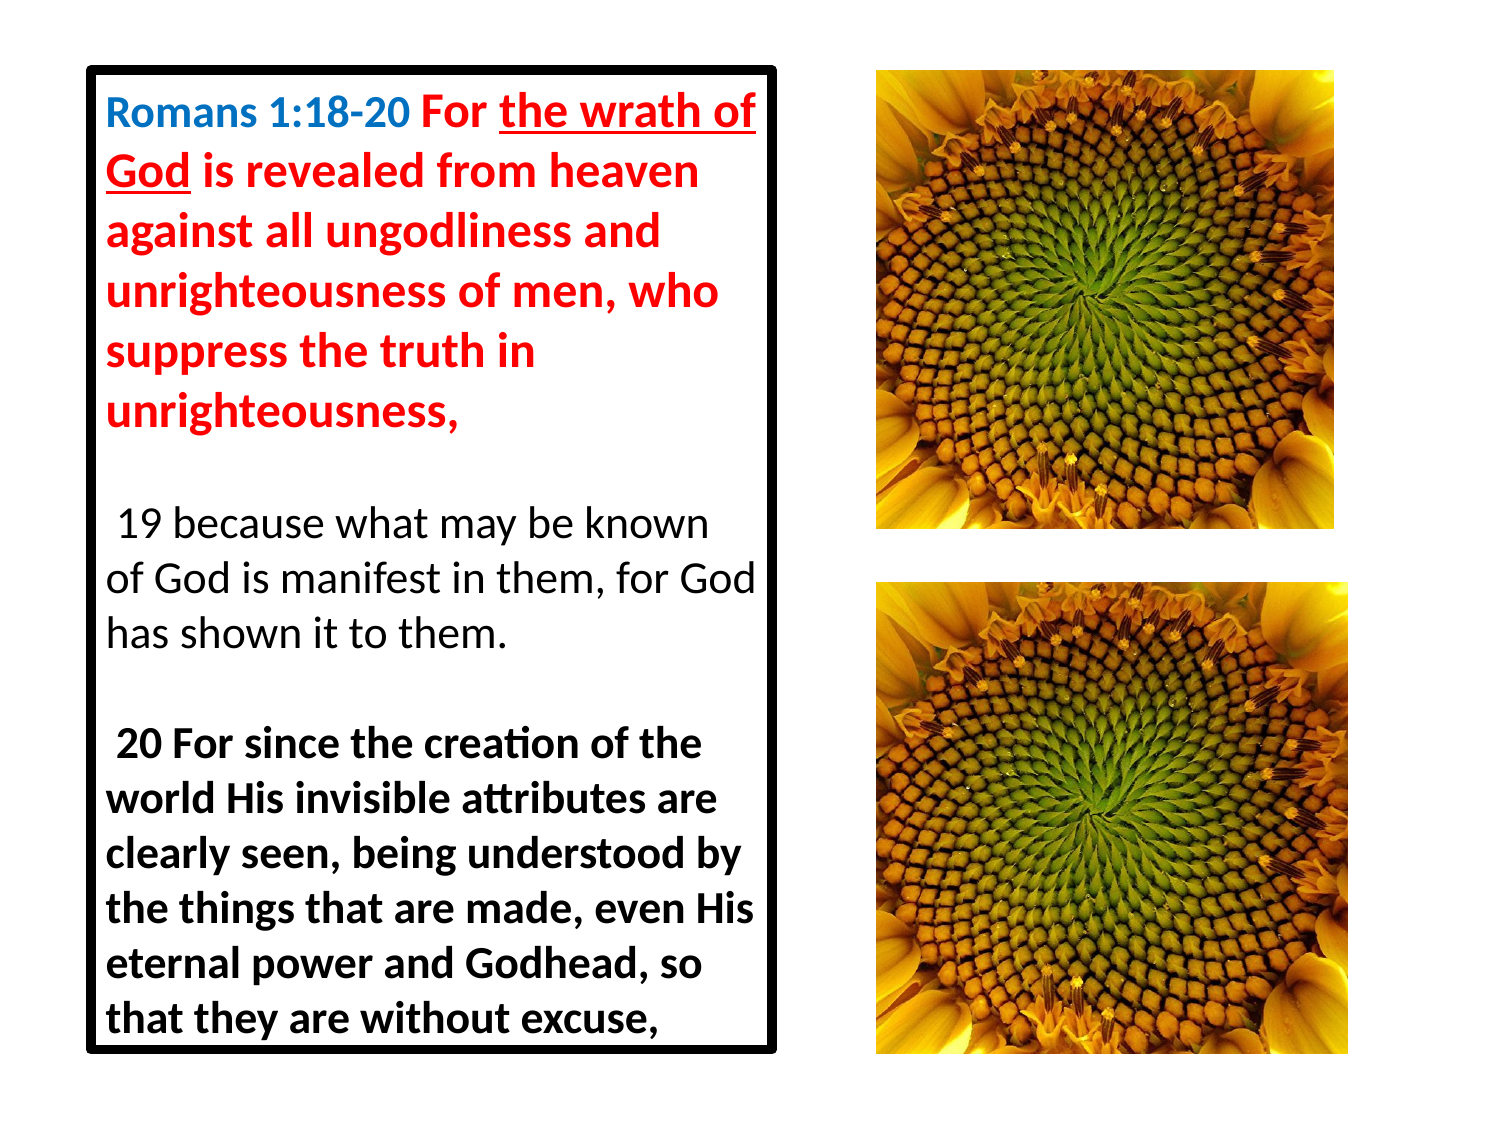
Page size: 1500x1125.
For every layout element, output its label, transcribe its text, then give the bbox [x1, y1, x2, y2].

picture [876, 582, 1348, 1054]
picture [876, 70, 1334, 529]
text_box [90, 31, 751, 1103]
text_box Romans 1:18-20 For the wrath of God is revealed from heaven against all ungodliness and unrighteousness of men, who suppress the truth in unrighteousness, 19 because what may be known of God is manifest in them, for God has shown it to them. 20 For since the creation of the world His invisible attributes are clearly seen, being understood by the things that are made, even His eternal power and Godhead, so that they are without excuse, [751, 70, 772, 1050]
